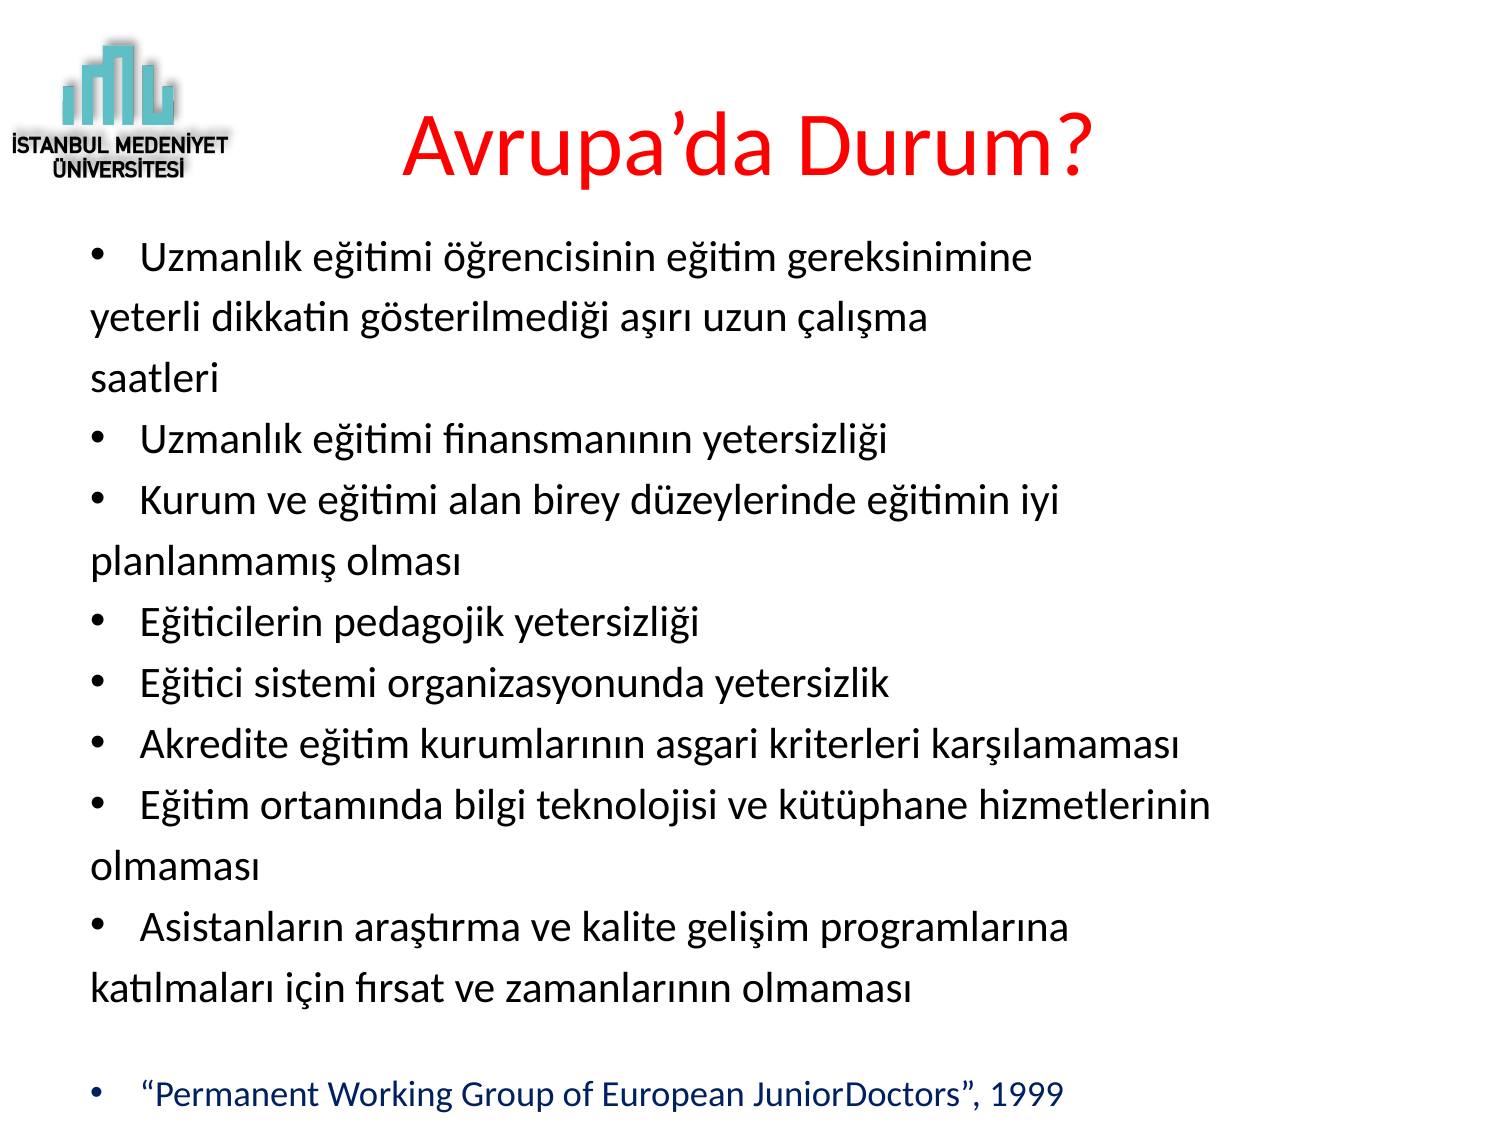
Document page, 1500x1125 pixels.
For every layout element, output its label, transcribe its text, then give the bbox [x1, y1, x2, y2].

title Avrupa’da Durum? [75, 45, 1425, 219]
list Uzmanlık eğitimi öğrencisinin eğitim gereksinimine yeterli dikkatin gösterilmediği aşırı uzun çalışma saatleri Uzmanlık eğitimi finansmanının yetersizliği Kurum ve eğitimi alan birey düzeylerinde eğitimin iyi planlanmamış olması Eğiticilerin pedagojik yetersizliği Eğitici sistemi organizasyonunda yetersizlik Akredite eğitim kurumlarının asgari kriterleri karşılamaması Eğitim ortamında bilgi teknolojisi ve kütüphane hizmetlerinin olmaması Asistanların araştırma ve kalite gelişim programlarına katılmaları için fırsat ve zamanlarının olmaması “Permanent Working Group of European JuniorDoctors”, 1999 [75, 219, 1459, 1125]
picture [10, 42, 231, 181]
